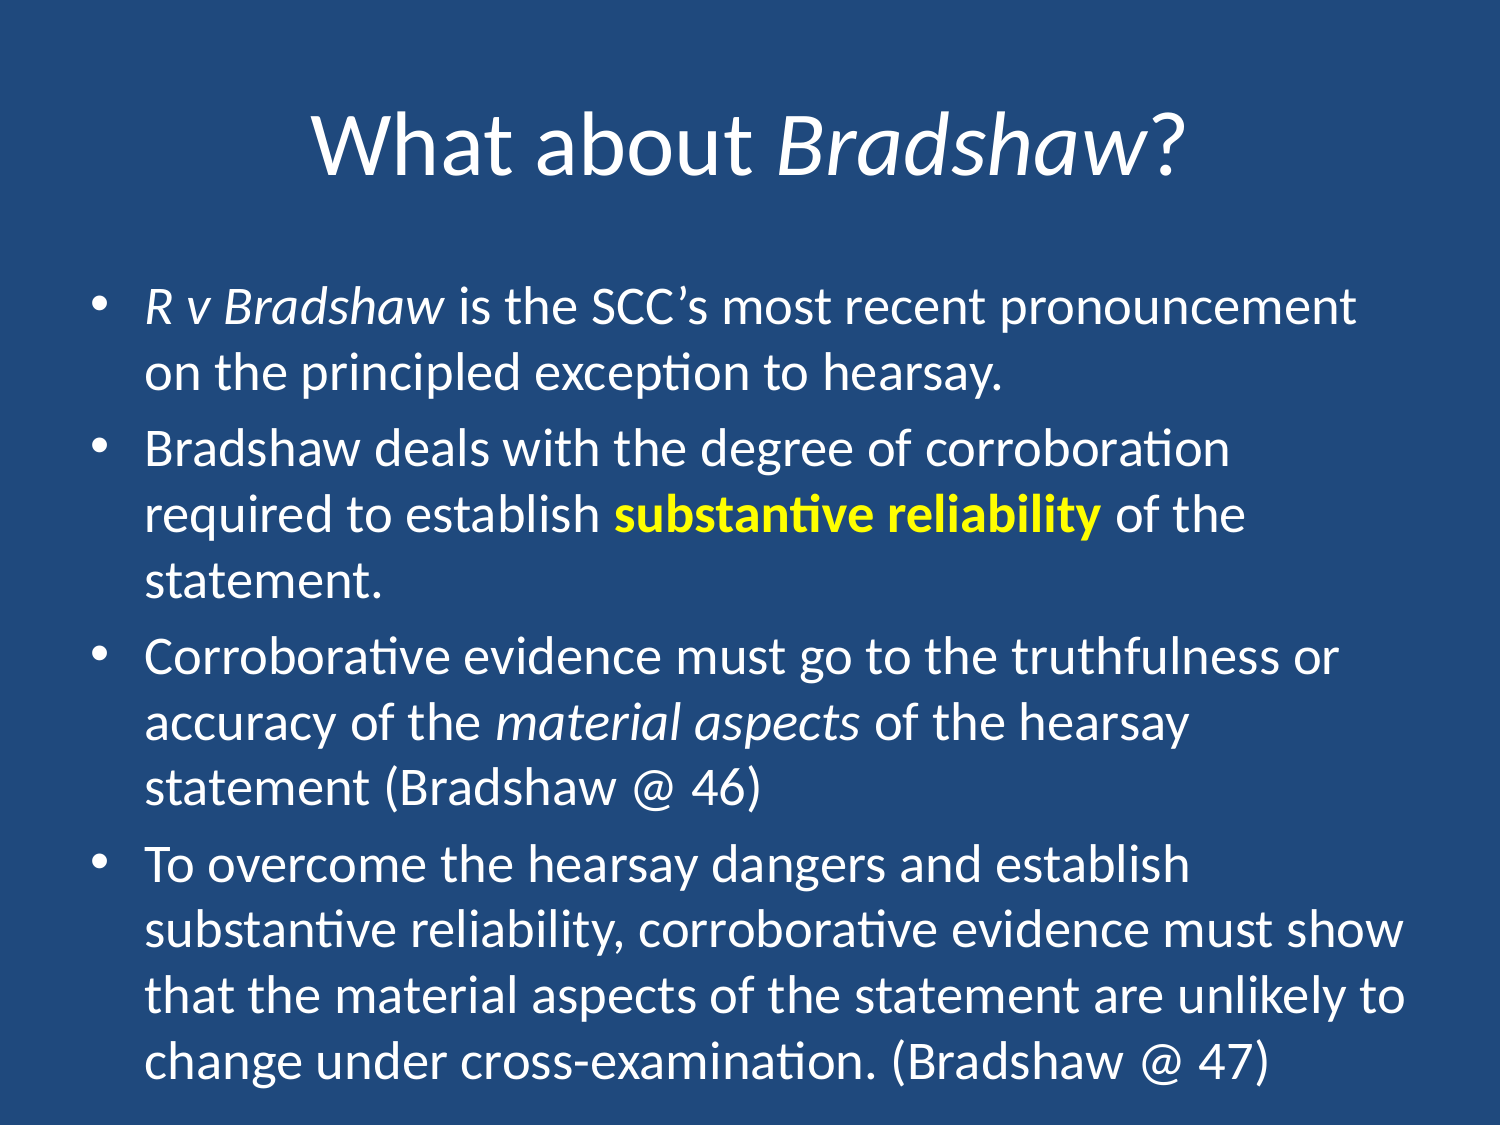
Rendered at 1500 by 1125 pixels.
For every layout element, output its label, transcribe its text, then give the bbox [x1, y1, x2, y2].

title What about Bradshaw? [75, 45, 1425, 233]
list R v Bradshaw is the SCC’s most recent pronouncement on the principled exception to hearsay. Bradshaw deals with the degree of corroboration required to establish substantive reliability of the statement. Corroborative evidence must go to the truthfulness or accuracy of the material aspects of the hearsay statement (Bradshaw @ 46) To overcome the hearsay dangers and establish substantive reliability, corroborative evidence must show that the material aspects of the statement are unlikely to change under cross-examination. (Bradshaw @ 47) [75, 262, 1425, 1125]
